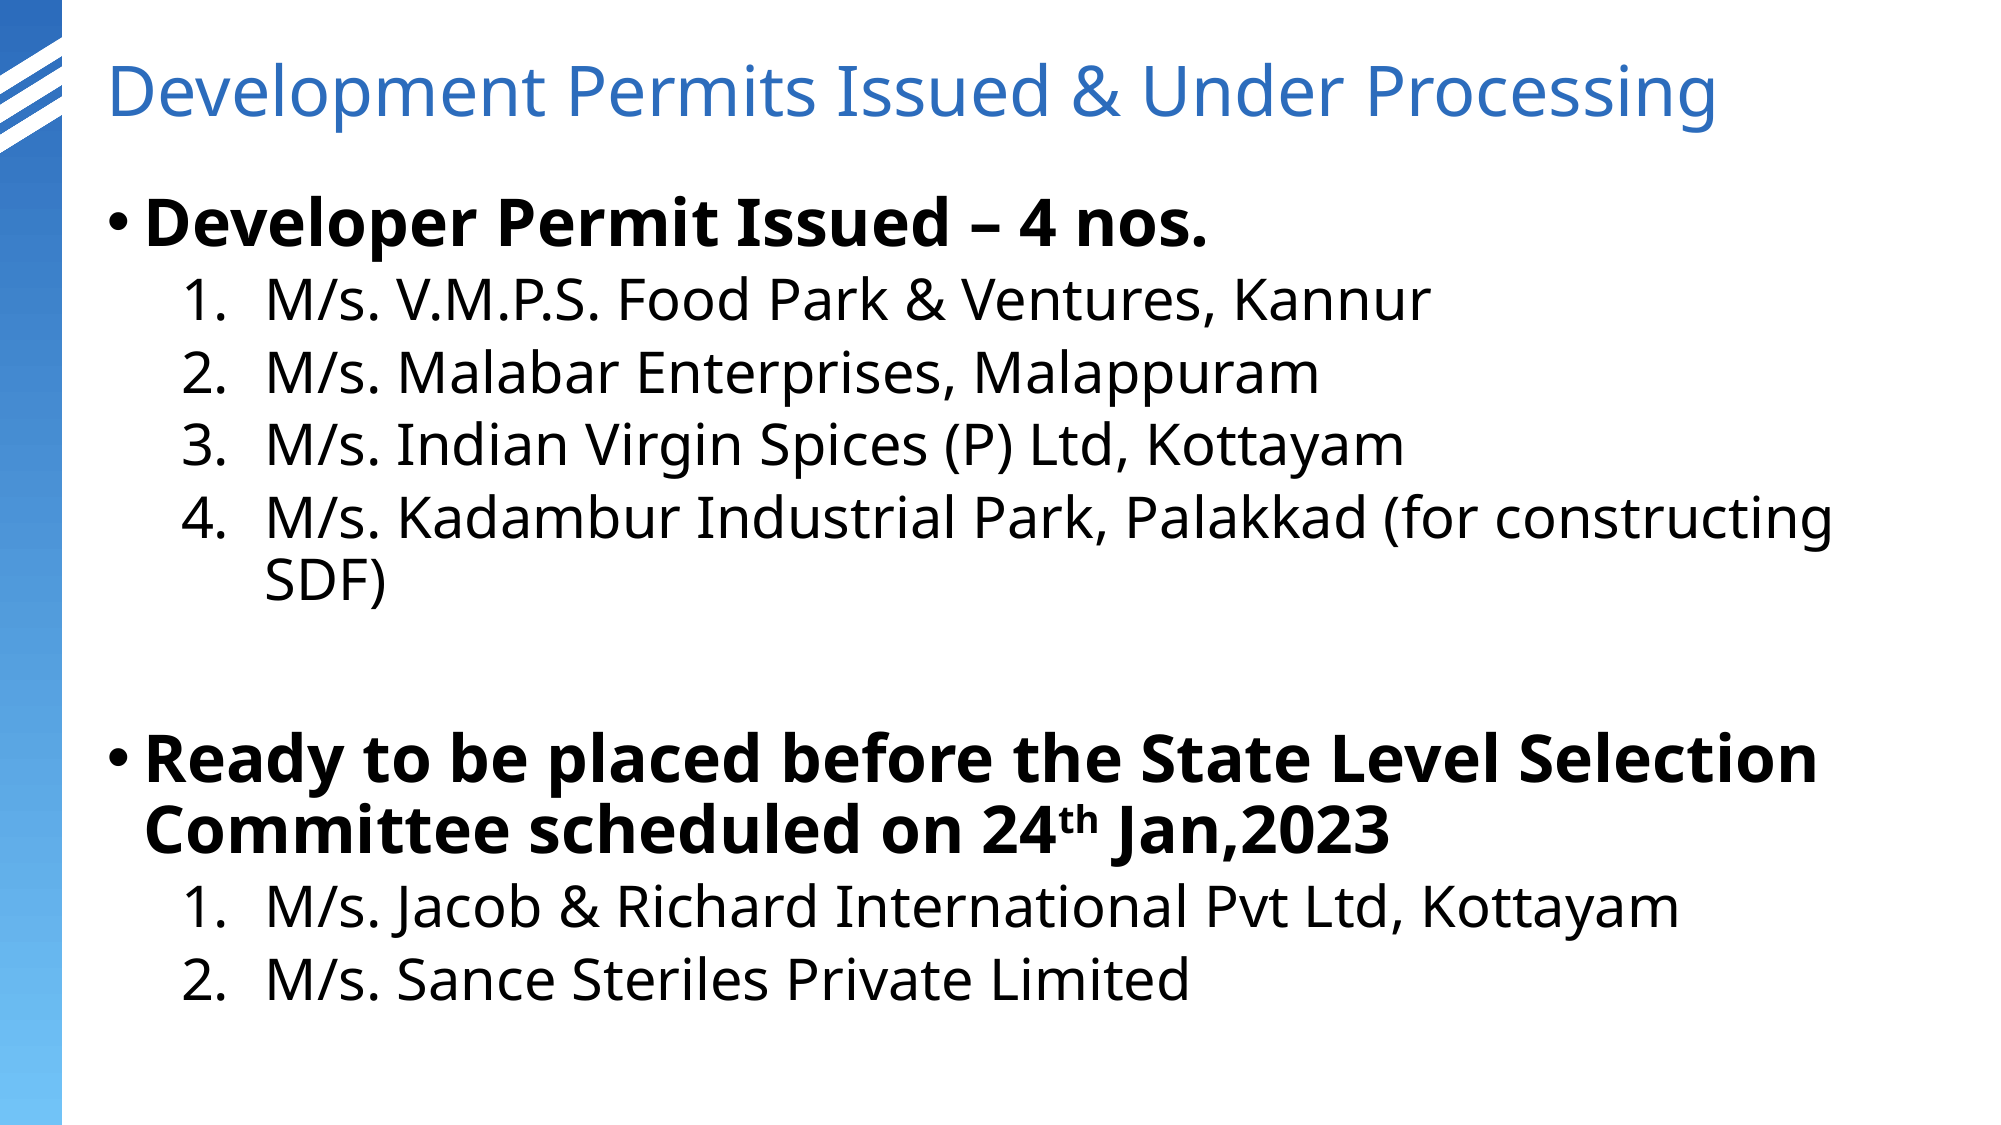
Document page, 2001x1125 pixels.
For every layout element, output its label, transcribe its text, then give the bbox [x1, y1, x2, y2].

list Developer Permit Issued – 4 nos. M/s. V.M.P.S. Food Park & Ventures, Kannur M/s. Malabar Enterprises, Malappuram M/s. Indian Virgin Spices (P) Ltd, Kottayam M/s. Kadambur Industrial Park, Palakkad (for constructing SDF) Ready to be placed before the State Level Selection Committee scheduled on 24th Jan,2023 M/s. Jacob & Richard International Pvt Ltd, Kottayam M/s. Sance Steriles Private Limited [91, 182, 1968, 1026]
title Development Permits Issued & Under Processing [91, 21, 1924, 167]
